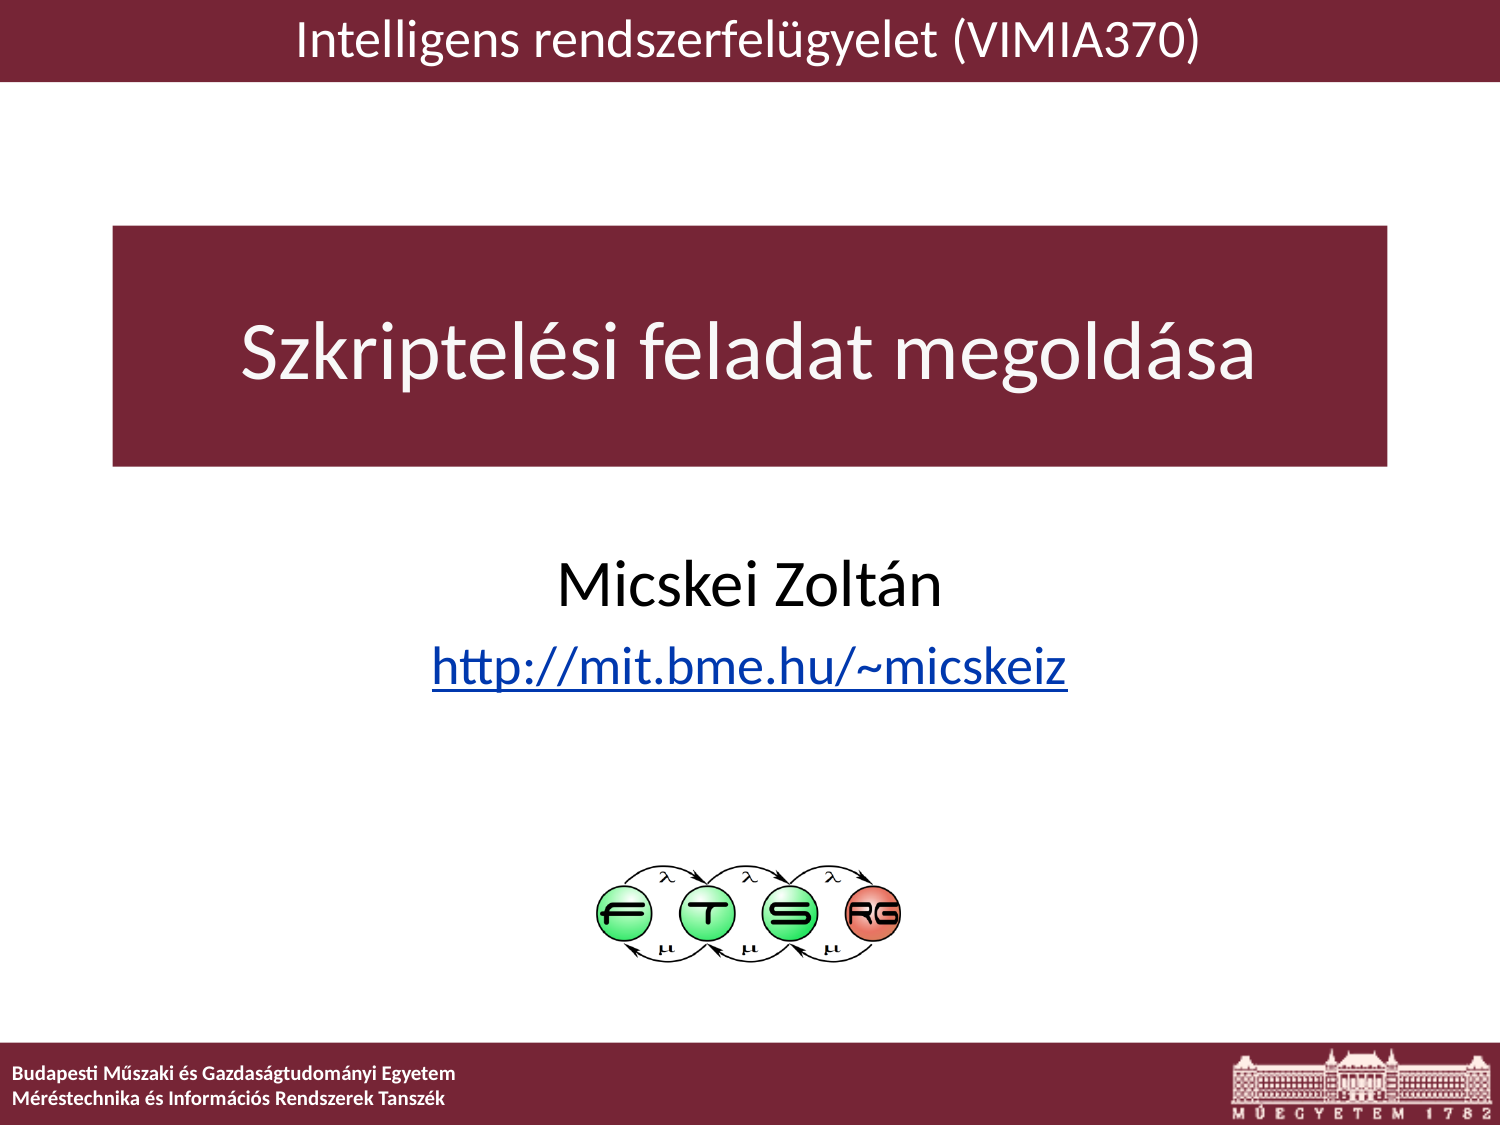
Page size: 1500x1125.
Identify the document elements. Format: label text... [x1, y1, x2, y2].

picture [1226, 1047, 1500, 1125]
subtitle Micskei Zoltán http://mit.bme.hu/~micskeiz [225, 532, 1275, 743]
text_box Intelligens rendszerfelügyelet (VIMIA370) [0, 0, 1500, 76]
title Szkriptelési feladat megoldása [112, 225, 1388, 467]
picture [592, 861, 903, 966]
